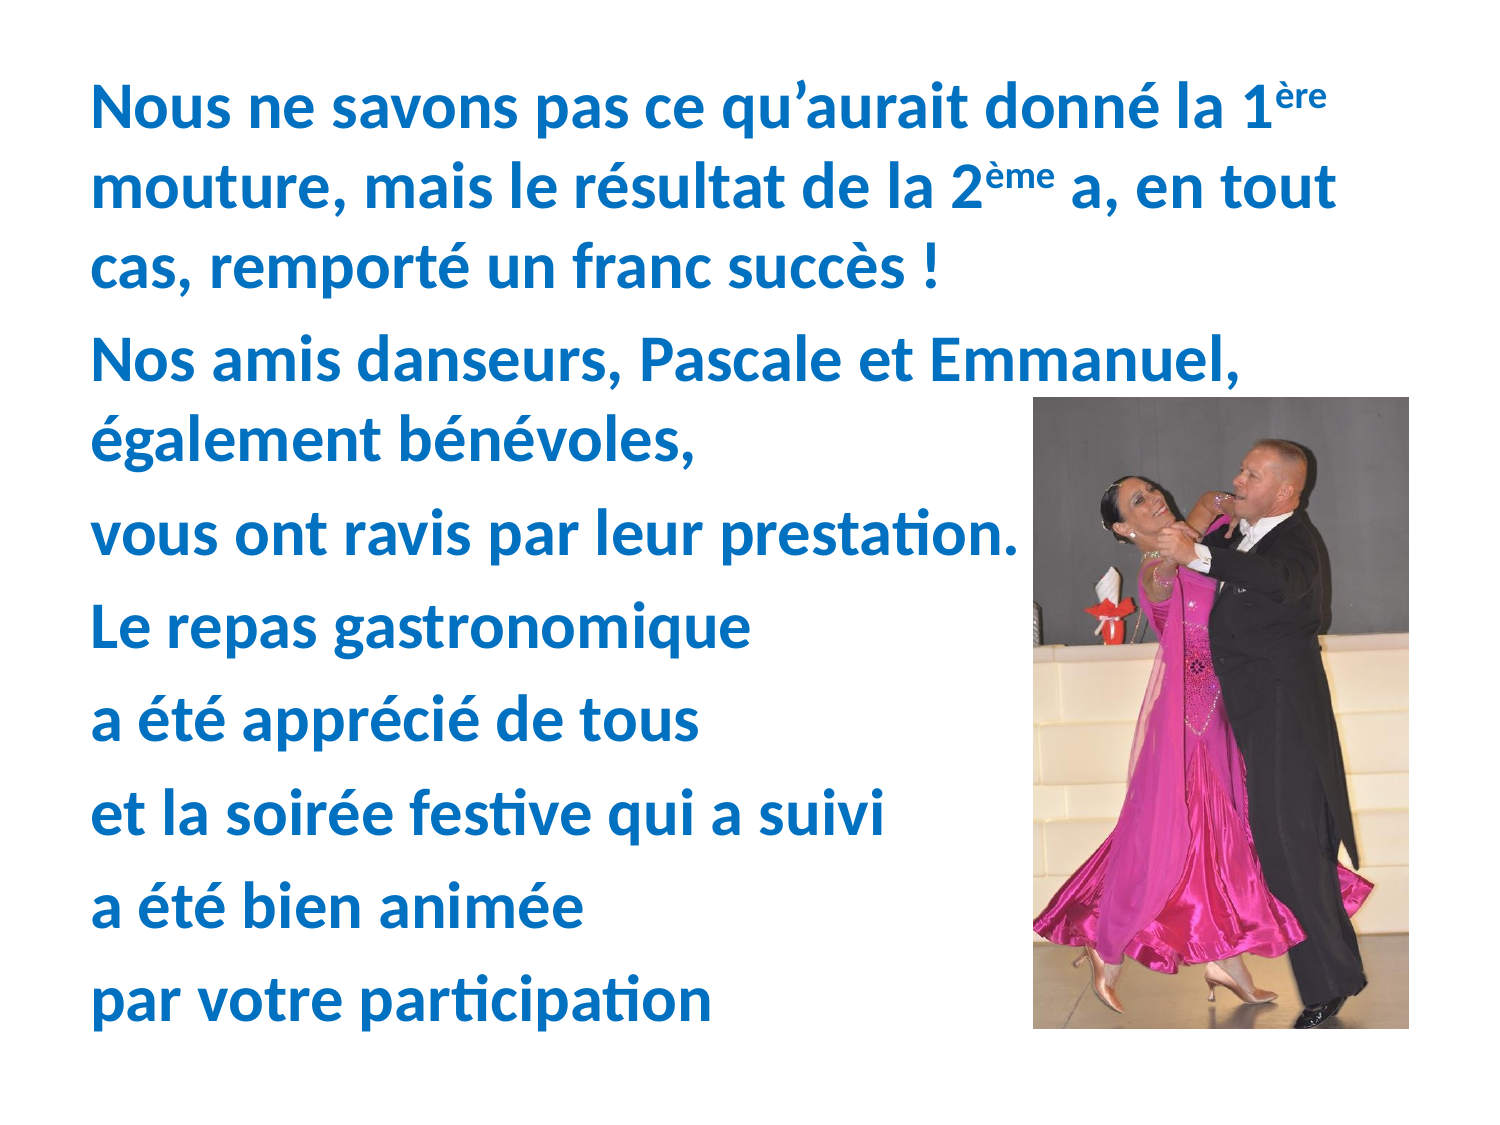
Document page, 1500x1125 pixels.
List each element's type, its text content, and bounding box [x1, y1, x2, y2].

picture [1033, 396, 1409, 1030]
list Nous ne savons pas ce qu’aurait donné la 1ère mouture, mais le résultat de la 2ème a, en tout cas, remporté un franc succès ! Nos amis danseurs, Pascale et Emmanuel, également bénévoles, vous ont ravis par leur prestation. Le repas gastronomique a été apprécié de tous et la soirée festive qui a suivi a été bien animée par votre participation [75, 54, 1425, 1071]
